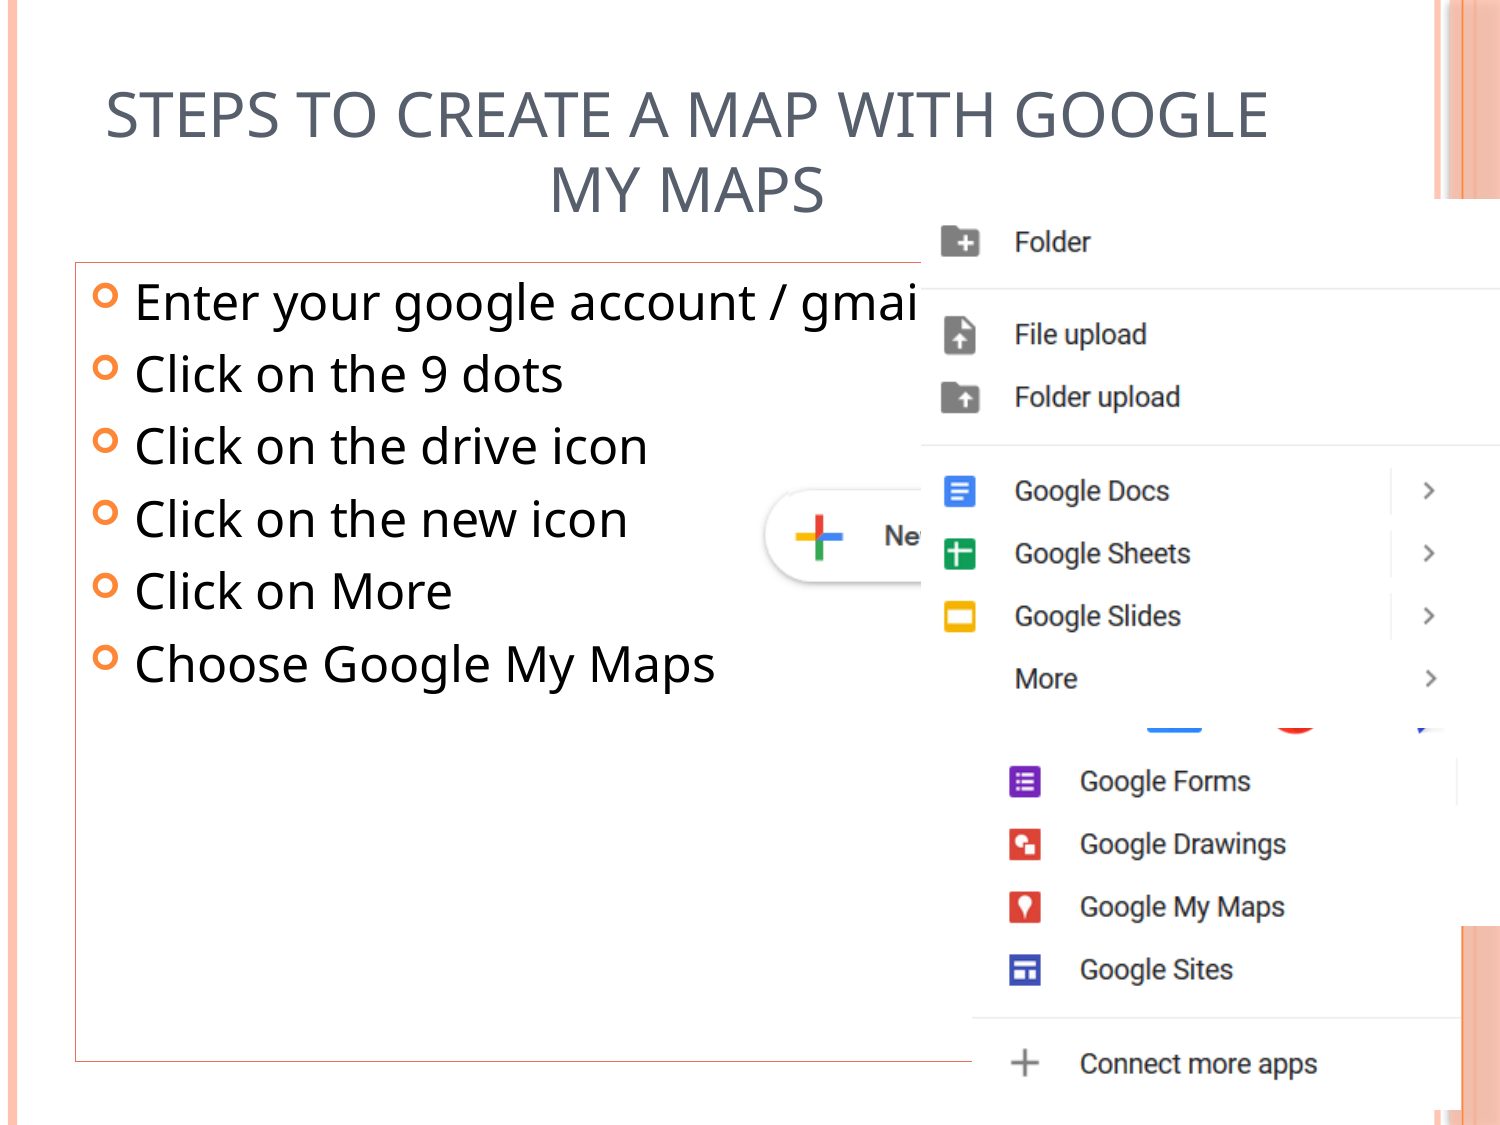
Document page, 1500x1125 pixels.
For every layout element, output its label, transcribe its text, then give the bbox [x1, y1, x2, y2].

list Enter your google account / gmail Click on the 9 dots Click on the drive icon Click on the new icon Click on More Choose Google My Maps [75, 262, 1074, 1062]
picture [749, 198, 1500, 1110]
title Steps to create a map with google my maps [75, 45, 1300, 233]
